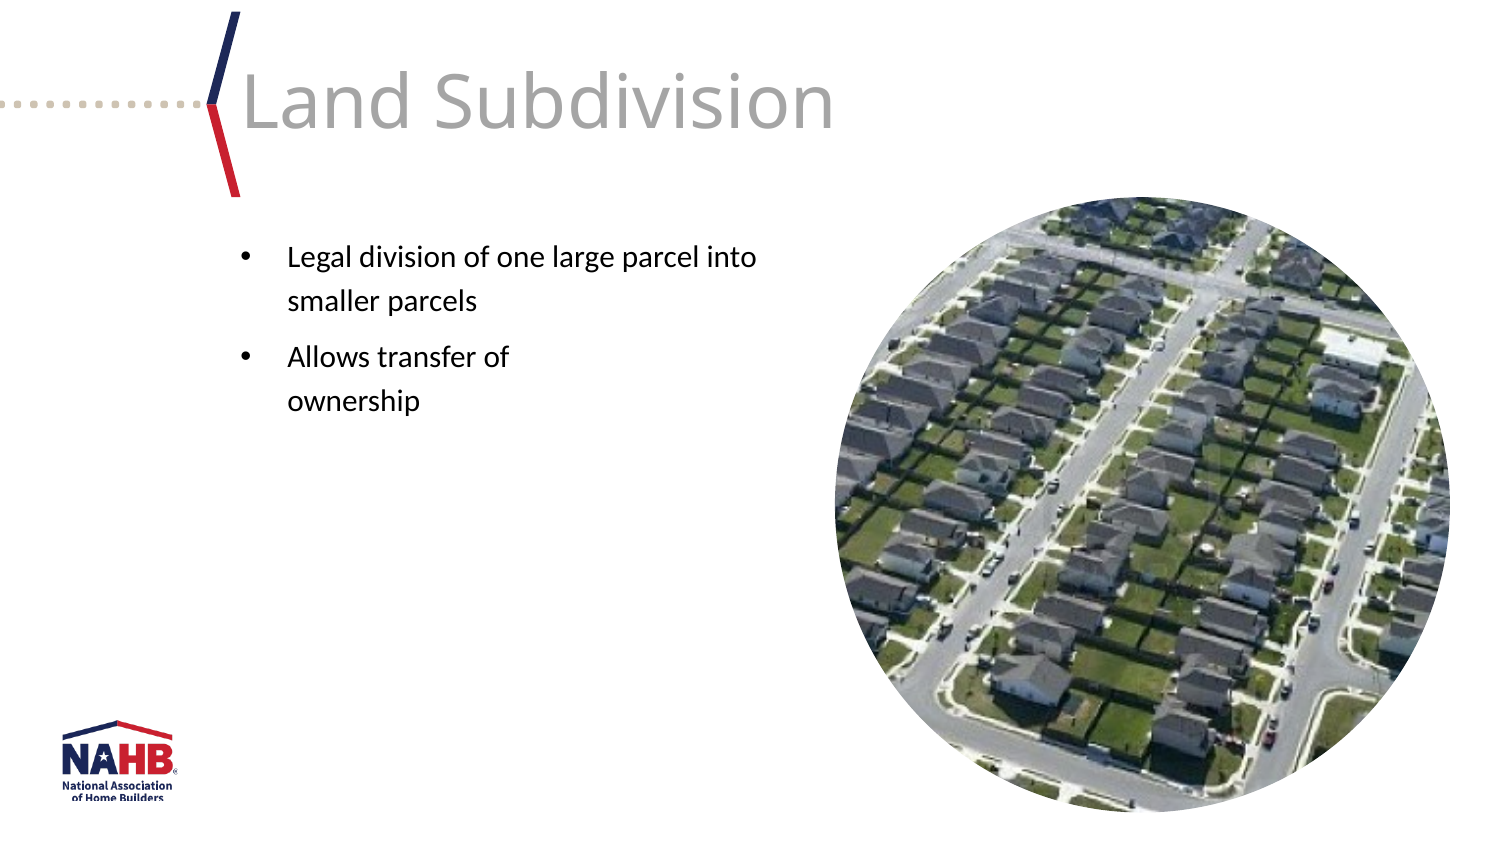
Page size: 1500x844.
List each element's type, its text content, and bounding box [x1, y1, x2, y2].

picture [834, 197, 1450, 813]
list Legal division of one large parcel into smaller parcels Allows transfer of ownership [240, 230, 824, 634]
list Land Subdivision [240, 11, 1385, 198]
